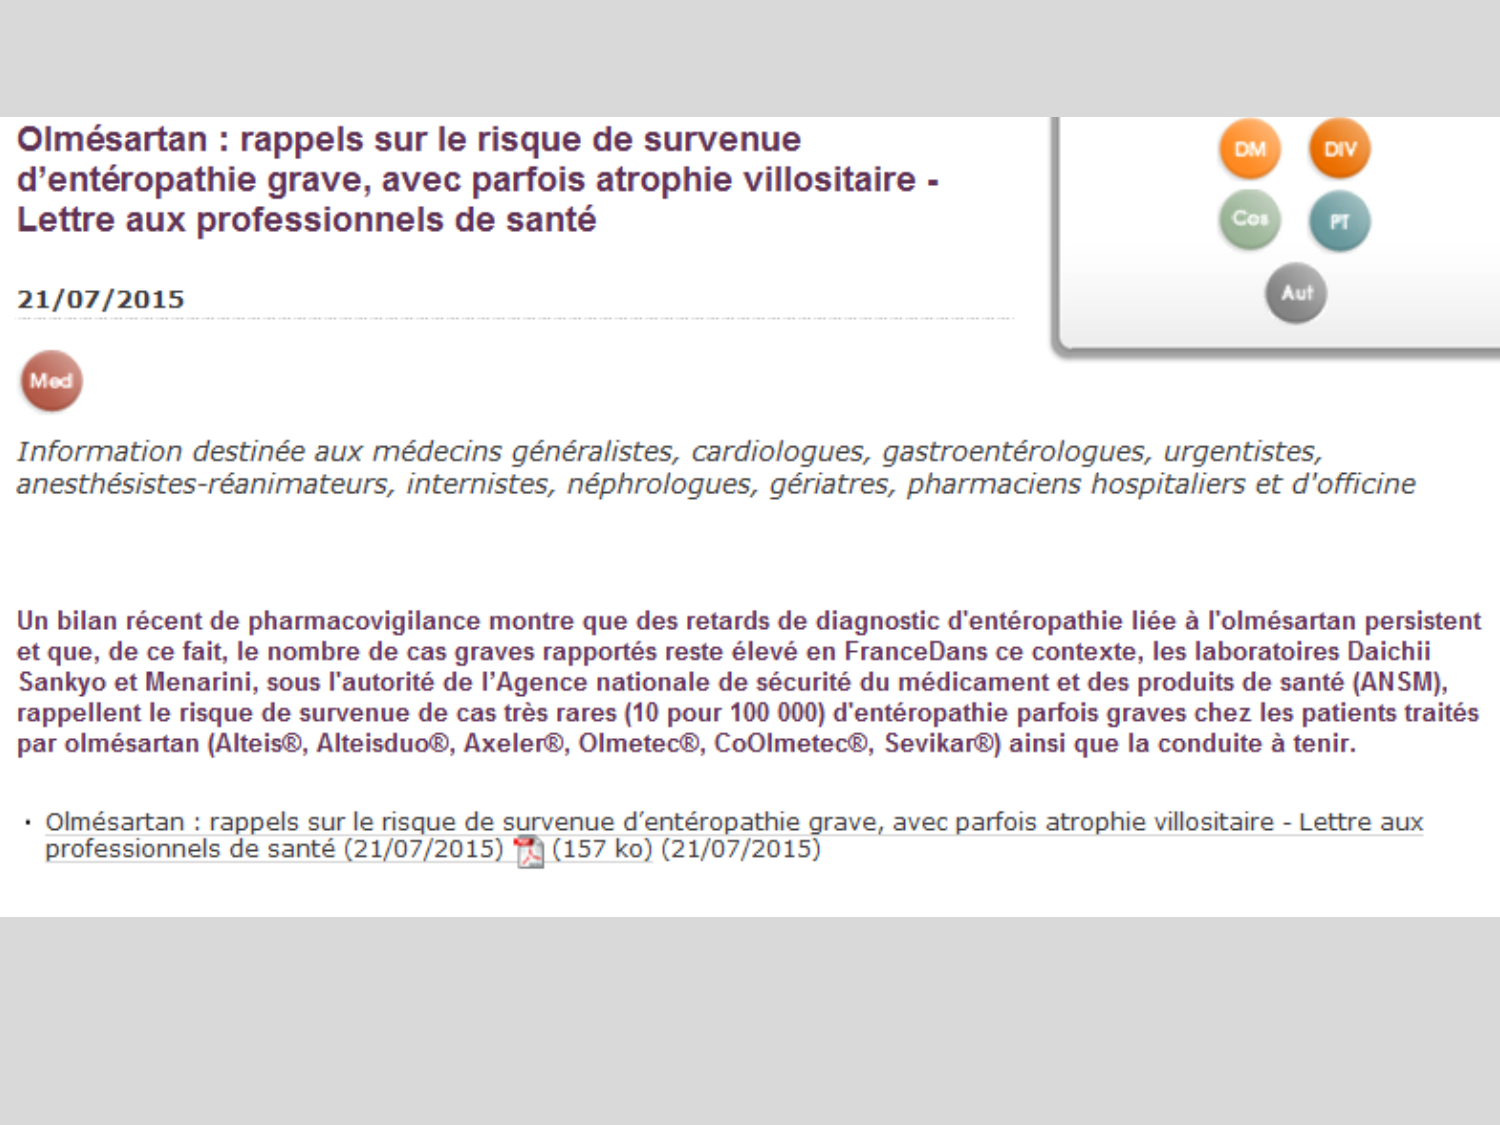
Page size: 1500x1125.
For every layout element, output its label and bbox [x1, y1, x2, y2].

picture [0, 117, 1500, 918]
